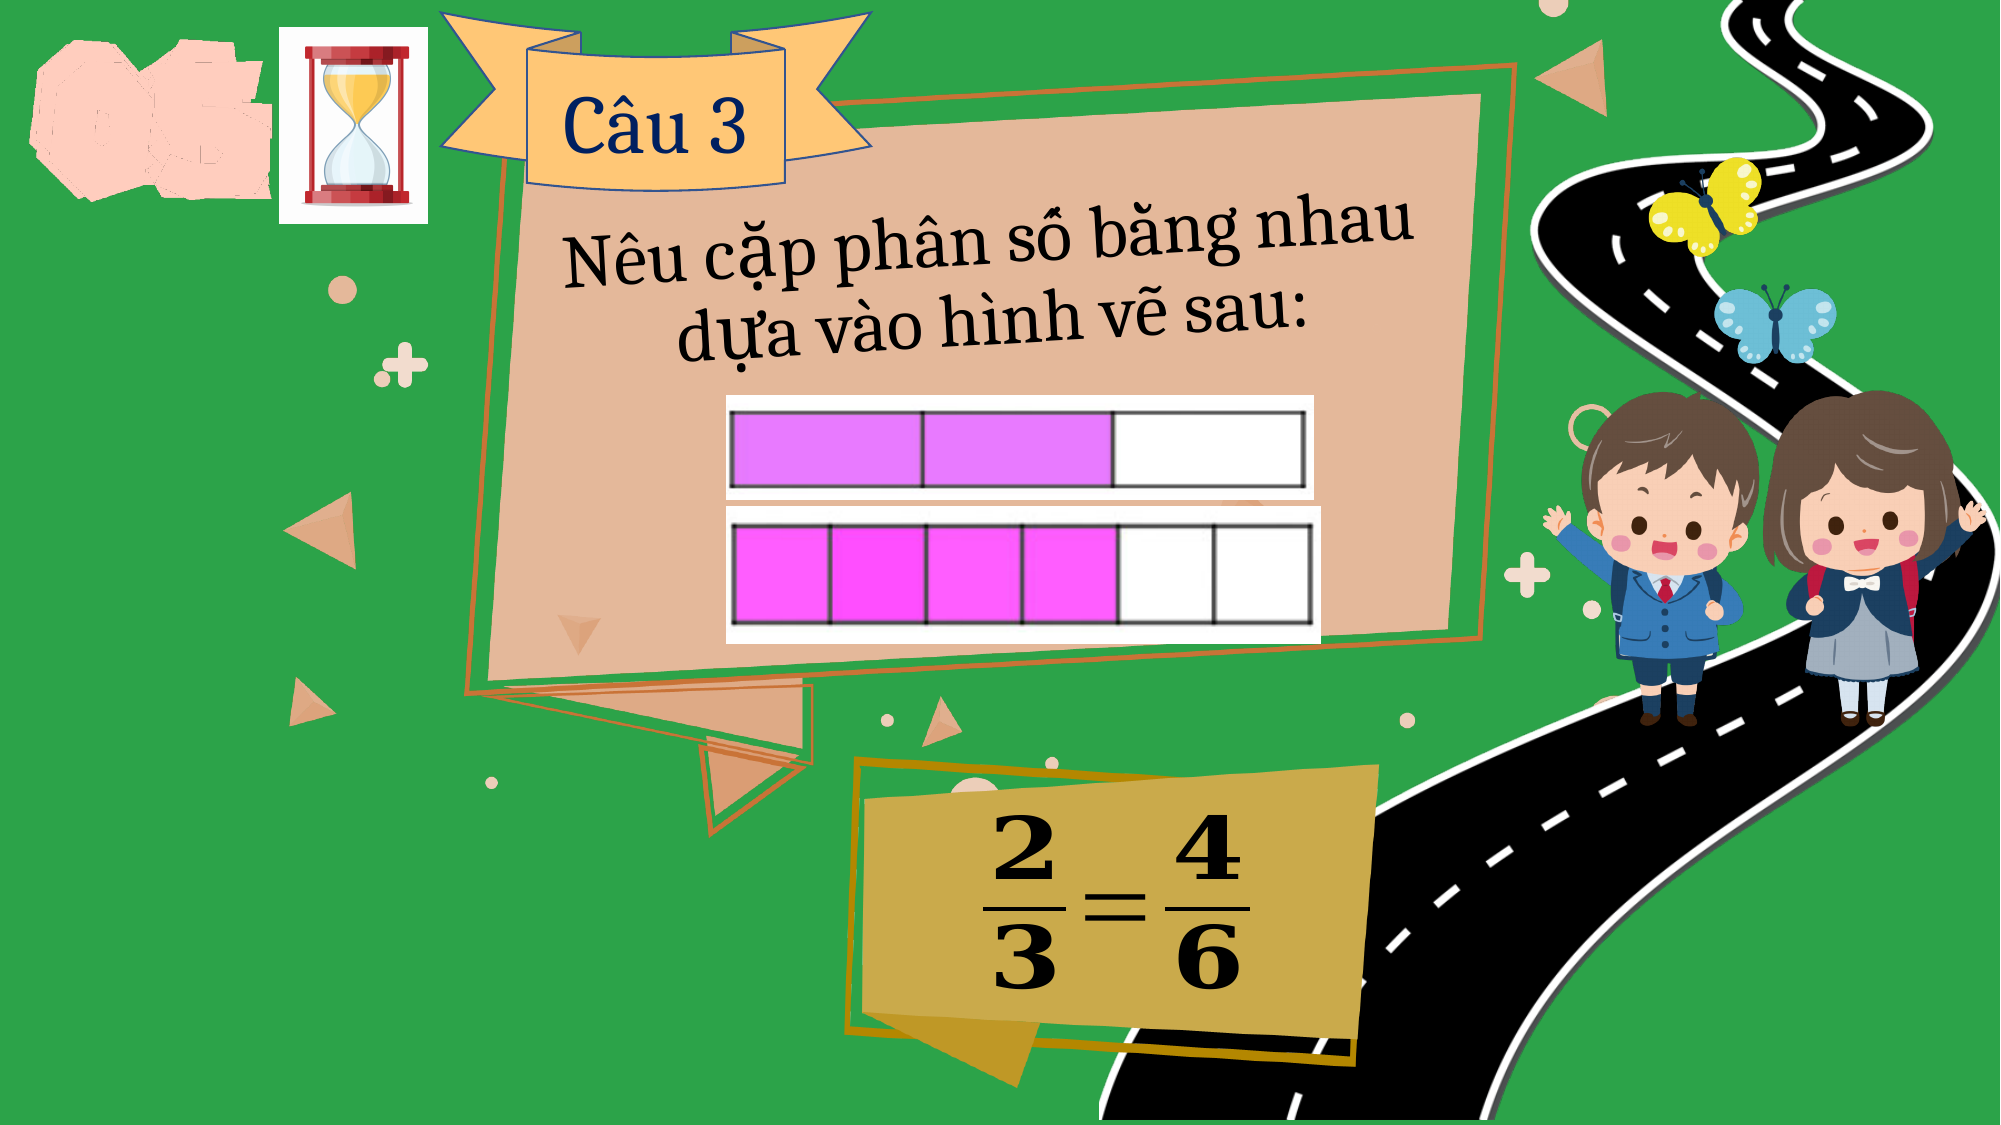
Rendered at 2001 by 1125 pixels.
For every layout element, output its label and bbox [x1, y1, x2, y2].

picture [8, 0, 2000, 1125]
text_box [733, 709, 1465, 1105]
